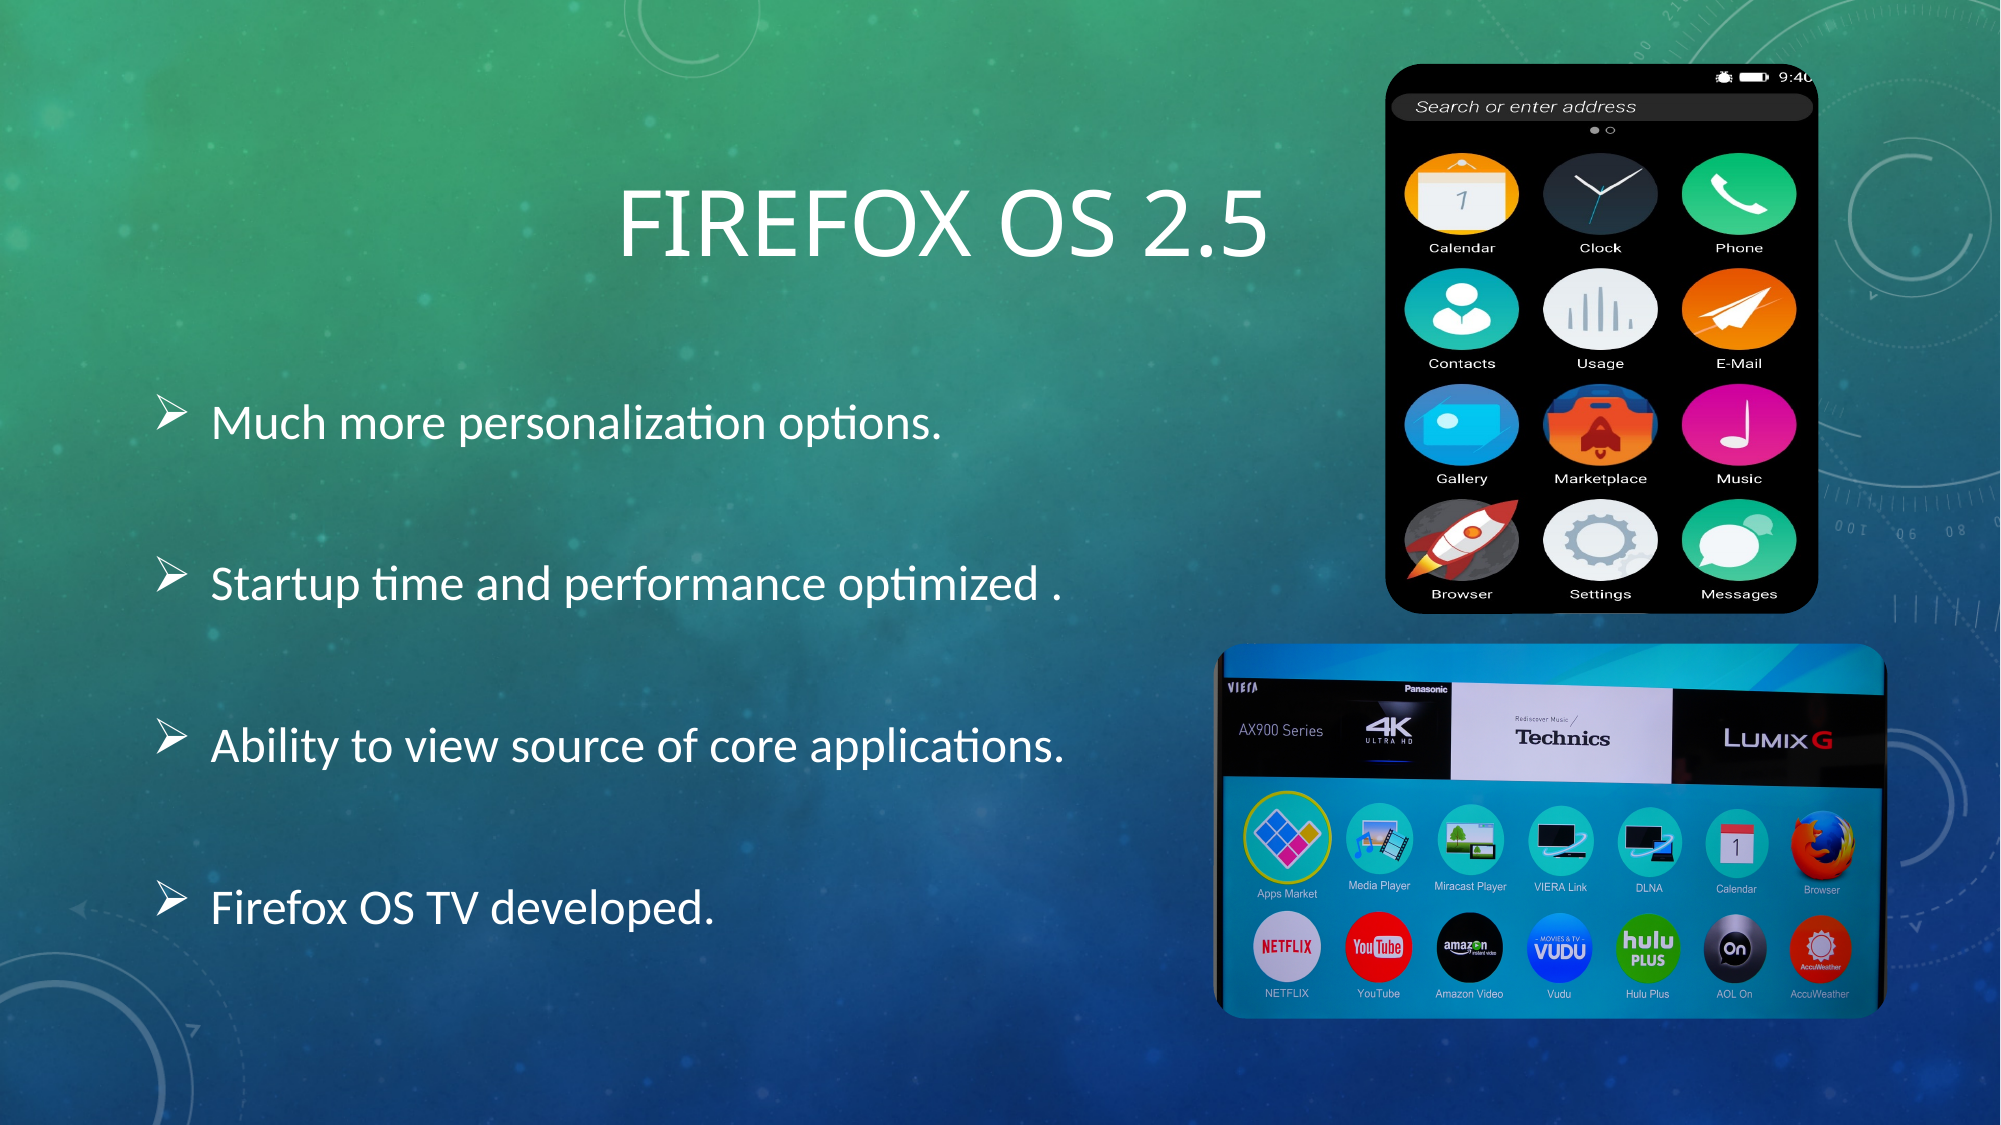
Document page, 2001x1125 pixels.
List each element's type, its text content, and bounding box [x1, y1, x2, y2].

list Much more personalization options. Startup time and performance optimized . Ability to view source of core applications. Firefox OS TV developed. [137, 304, 1863, 1019]
title Firefox OS 2.5 [112, 99, 1379, 339]
picture [0, 0, 2001, 1125]
